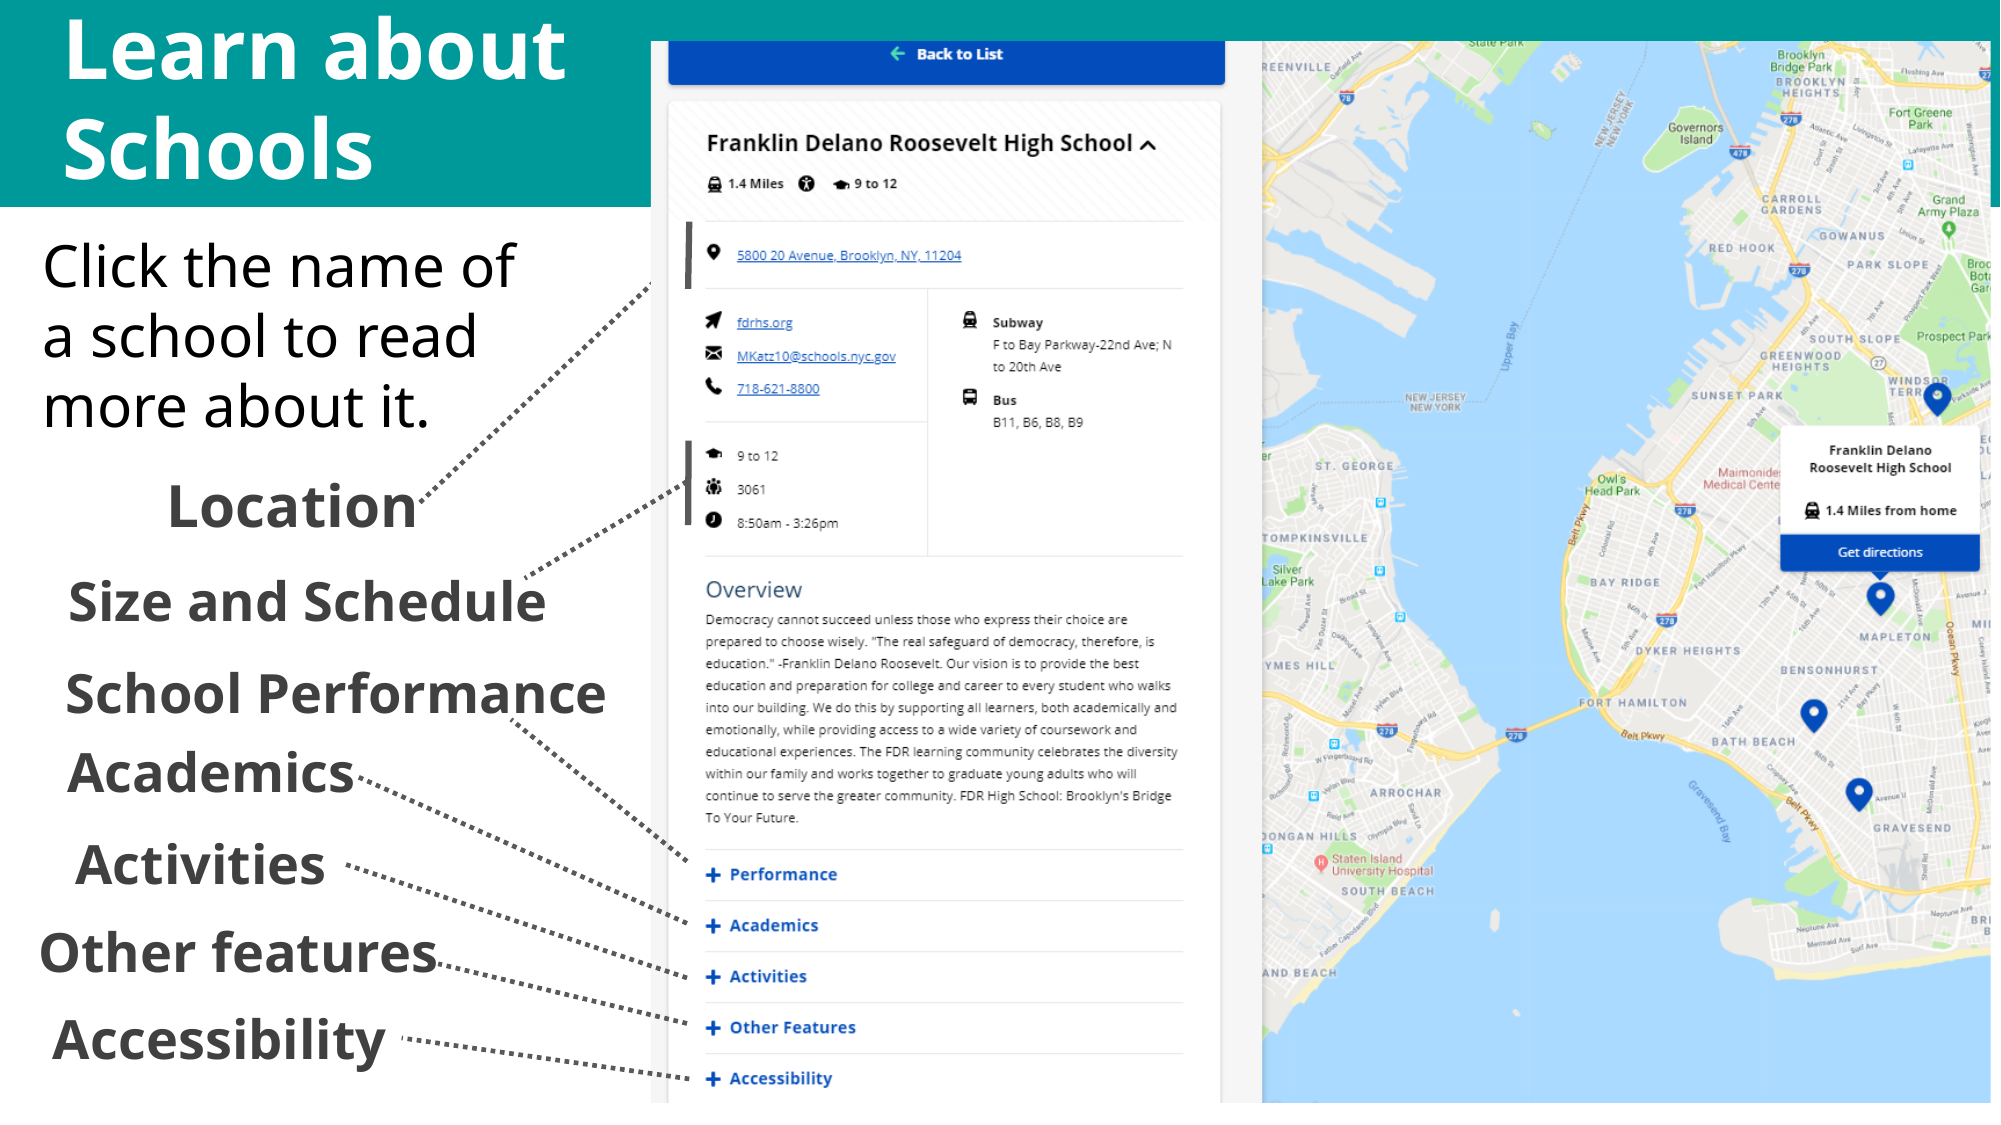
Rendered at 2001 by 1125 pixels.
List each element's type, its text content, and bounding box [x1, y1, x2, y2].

text_box Activities [60, 823, 342, 903]
text_box Accessibility [38, 998, 402, 1078]
text_box Size and Schedule [34, 562, 582, 638]
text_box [438, 978, 687, 1024]
subtitle Learn about Schools [47, 19, 655, 172]
text_box Location [151, 447, 452, 562]
text_box School Performance [17, 662, 650, 723]
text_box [418, 249, 650, 504]
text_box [336, 863, 687, 978]
text_box [0, 0, 2000, 208]
text_box Other features [23, 910, 438, 991]
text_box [524, 481, 687, 579]
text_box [357, 776, 687, 924]
picture [650, 41, 1991, 1103]
text_box Academics [29, 740, 394, 802]
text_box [392, 1038, 690, 1079]
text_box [510, 719, 688, 862]
text_box Click the name of a school to read more about it. [28, 221, 535, 539]
